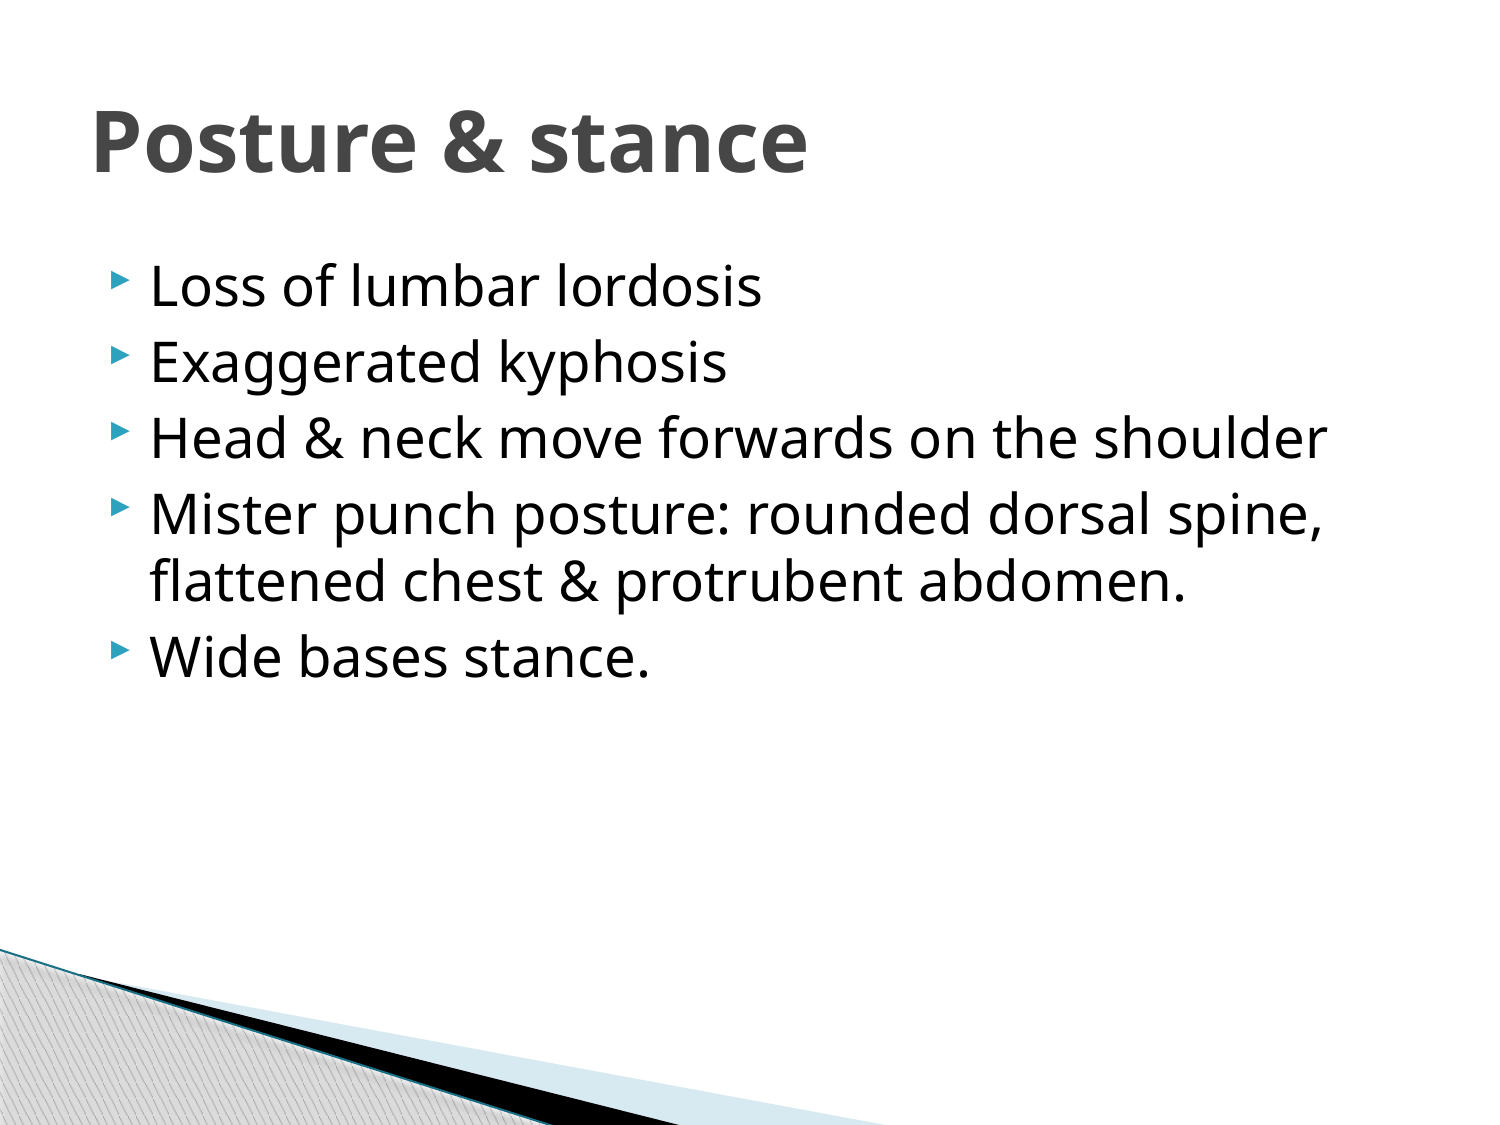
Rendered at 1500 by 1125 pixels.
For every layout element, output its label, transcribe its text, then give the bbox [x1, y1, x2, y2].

title Posture & stance [75, 45, 1425, 233]
list Loss of lumbar lordosis Exaggerated kyphosis Head & neck move forwards on the shoulder Mister punch posture: rounded dorsal spine, flattened chest & protrubent abdomen. Wide bases stance. [75, 242, 1425, 986]
